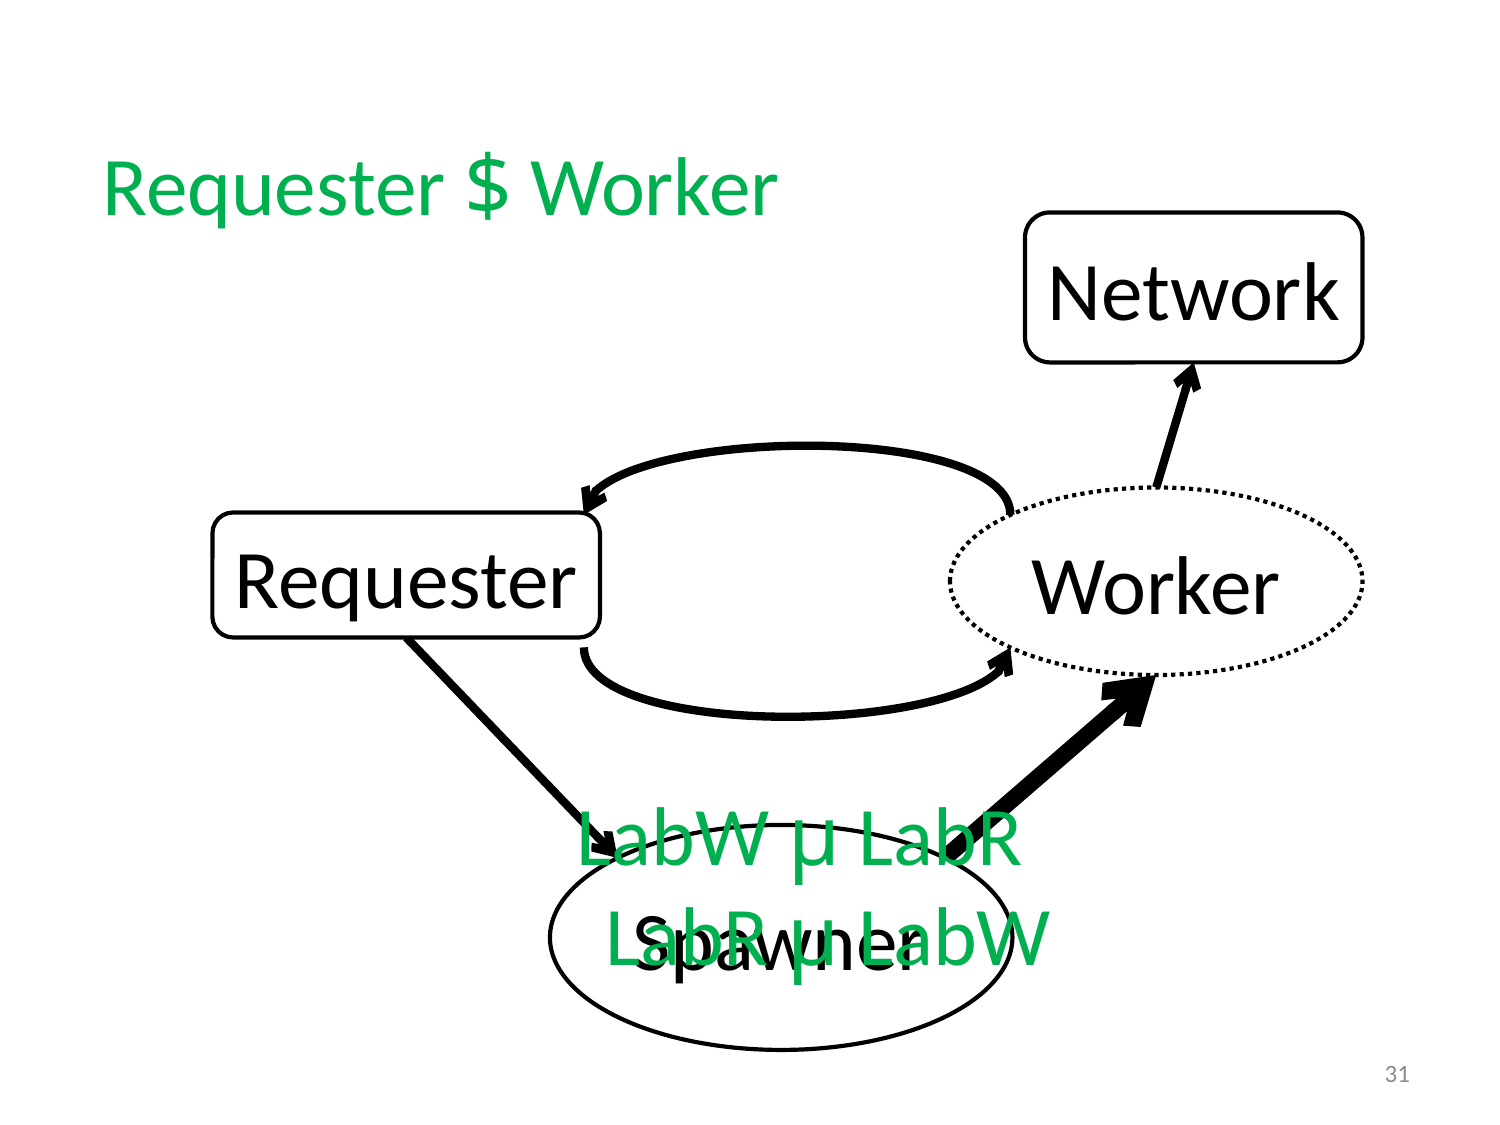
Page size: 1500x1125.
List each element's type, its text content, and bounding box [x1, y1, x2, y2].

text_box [958, 660, 1143, 873]
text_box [1112, 405, 1238, 444]
text_box Worker [947, 485, 1365, 678]
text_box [401, 641, 623, 854]
text_box Requester $ Worker [87, 125, 900, 240]
text_box Spawner [573, 990, 989, 1053]
text_box Requester [210, 510, 603, 640]
text_box Network [1022, 210, 1365, 365]
text_box LabW µ LabR LabR µ LabW [199, 774, 1400, 990]
slide_number 31 [1074, 1042, 1425, 1103]
